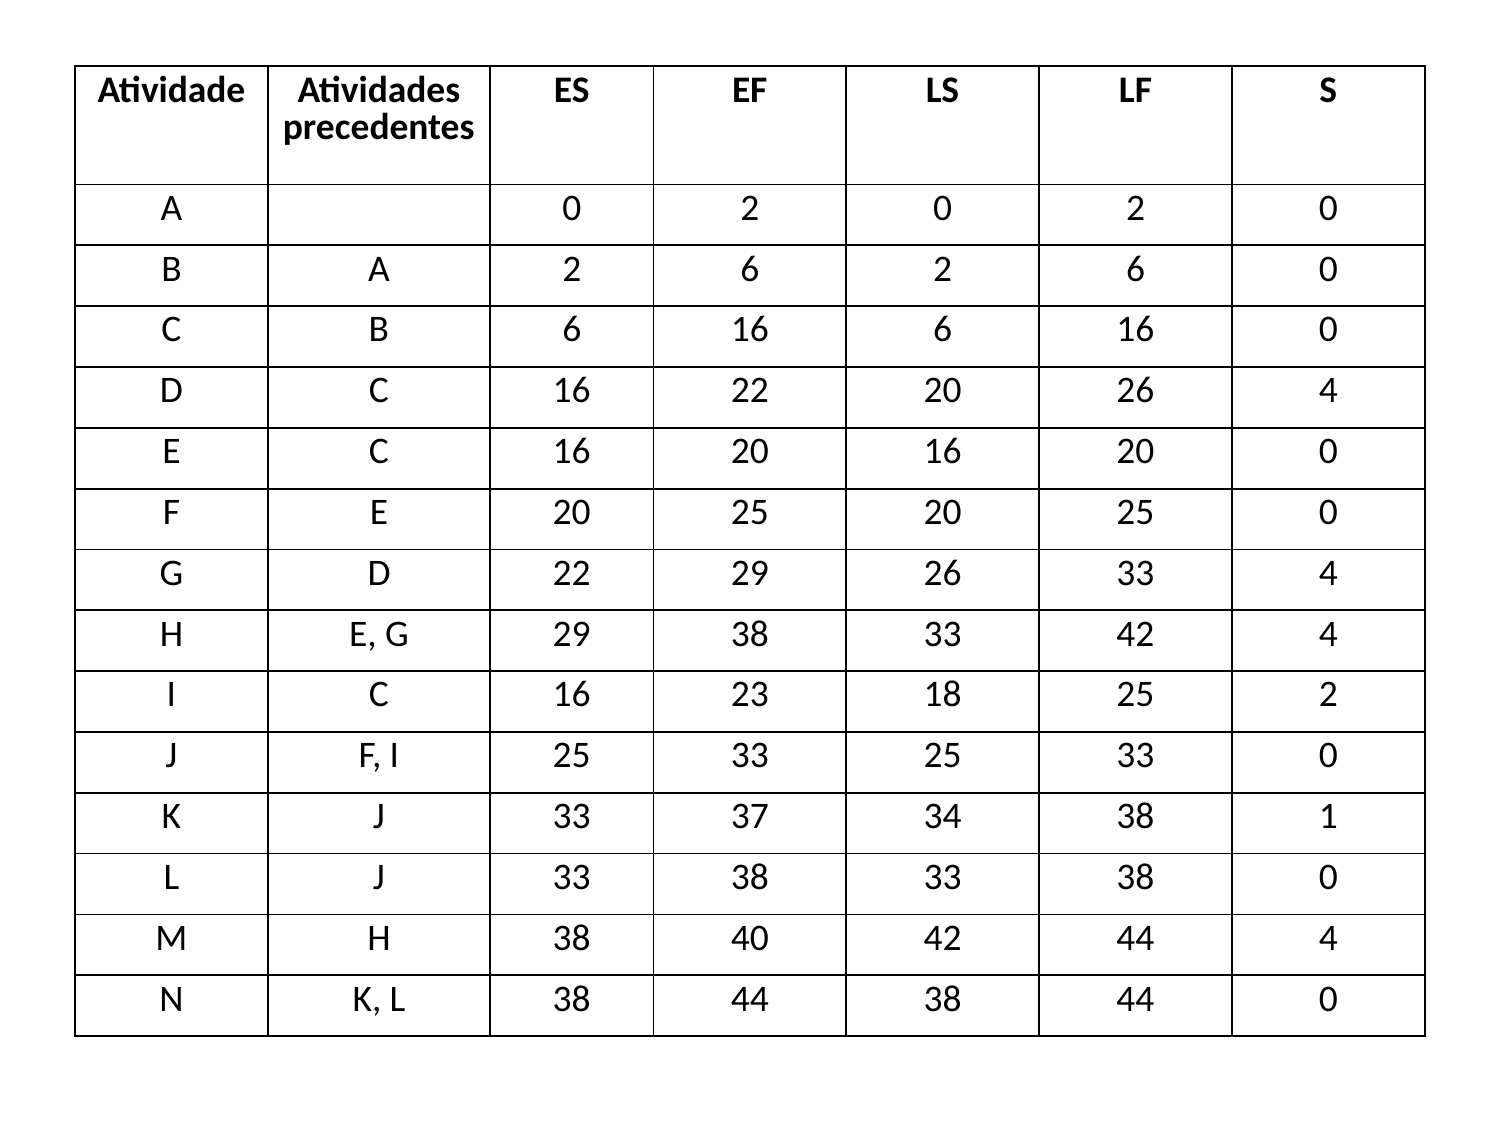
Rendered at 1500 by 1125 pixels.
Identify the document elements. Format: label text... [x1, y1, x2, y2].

table_cell 0 [1233, 429, 1424, 488]
table_header ES [491, 67, 653, 184]
table_cell 16 [491, 368, 653, 427]
table_cell 33 [491, 794, 653, 853]
table_cell C [76, 307, 267, 366]
table_cell A [76, 185, 267, 244]
table_cell 20 [654, 429, 845, 488]
table_cell J [269, 854, 489, 914]
table_cell 0 [1233, 185, 1424, 244]
table_cell 20 [847, 368, 1038, 427]
table_cell 2 [654, 185, 845, 244]
table_cell 16 [654, 307, 845, 366]
table_cell 25 [491, 733, 653, 792]
table_cell 0 [1233, 854, 1424, 914]
table_header Atividades precedentes [269, 67, 489, 184]
table_cell C [269, 429, 489, 488]
table_cell 4 [1233, 611, 1424, 670]
table_cell A [269, 246, 489, 305]
table_cell 38 [1040, 854, 1231, 914]
table_cell B [269, 307, 489, 366]
table_cell 0 [1233, 490, 1424, 549]
table_cell 20 [491, 490, 653, 549]
table_cell 2 [1040, 185, 1231, 244]
table_cell 33 [847, 854, 1038, 914]
table_cell E, G [269, 611, 489, 670]
table_cell N [76, 976, 267, 1035]
table_cell E [269, 490, 489, 549]
table_header LS [847, 67, 1038, 184]
table_cell G [76, 550, 267, 609]
table_cell 25 [847, 733, 1038, 792]
table_cell 20 [1040, 429, 1231, 488]
table_header S [1233, 67, 1424, 184]
table_cell 25 [1040, 672, 1231, 731]
table_cell H [76, 611, 267, 670]
table_cell 0 [491, 185, 653, 244]
table_cell F, I [269, 733, 489, 792]
table_cell 42 [1040, 611, 1231, 670]
table_cell 22 [654, 368, 845, 427]
table_cell 38 [491, 915, 653, 974]
table_cell 6 [847, 307, 1038, 366]
table_cell 25 [1040, 490, 1231, 549]
table_cell 2 [1233, 672, 1424, 731]
table_cell 16 [491, 429, 653, 488]
table_cell 38 [847, 976, 1038, 1035]
table_cell J [76, 733, 267, 792]
table_cell 38 [654, 611, 845, 670]
table_cell 23 [654, 672, 845, 731]
table_cell 34 [847, 794, 1038, 853]
table_cell [269, 185, 489, 244]
table_cell 4 [1233, 915, 1424, 974]
table_cell 2 [847, 246, 1038, 305]
table_cell 6 [491, 307, 653, 366]
table_cell 0 [1233, 307, 1424, 366]
table_cell 26 [1040, 368, 1231, 427]
table_cell J [269, 794, 489, 853]
table_cell D [76, 368, 267, 427]
table_cell 38 [1040, 794, 1231, 853]
table_cell 33 [654, 733, 845, 792]
table_cell 33 [491, 854, 653, 914]
table_cell 2 [491, 246, 653, 305]
table_cell B [76, 246, 267, 305]
table_cell 33 [1040, 550, 1231, 609]
table_cell 16 [847, 429, 1038, 488]
table_cell 0 [1233, 246, 1424, 305]
table_cell I [76, 672, 267, 731]
table_cell 38 [491, 976, 653, 1035]
table_cell F [76, 490, 267, 549]
table_cell 0 [1233, 976, 1424, 1035]
table_cell K [76, 794, 267, 853]
table_header Atividade [76, 67, 267, 184]
table_cell 6 [654, 246, 845, 305]
table_cell 38 [654, 854, 845, 914]
table_cell 40 [654, 915, 845, 974]
table_cell 29 [654, 550, 845, 609]
table_cell 33 [847, 611, 1038, 670]
table_cell 44 [654, 976, 845, 1035]
table_cell 4 [1233, 368, 1424, 427]
table_cell 44 [1040, 976, 1231, 1035]
table_cell M [76, 915, 267, 974]
table_cell 37 [654, 794, 845, 853]
table_cell 1 [1233, 794, 1424, 853]
table_cell C [269, 672, 489, 731]
table_cell 16 [491, 672, 653, 731]
table_cell D [269, 550, 489, 609]
table_cell 25 [654, 490, 845, 549]
table_cell 42 [847, 915, 1038, 974]
table_cell 4 [1233, 550, 1424, 609]
table_header LF [1040, 67, 1231, 184]
table_cell H [269, 915, 489, 974]
table_cell 18 [847, 672, 1038, 731]
table_cell C [269, 368, 489, 427]
table_cell 33 [1040, 733, 1231, 792]
table_cell 44 [1040, 915, 1231, 974]
table_cell K, L [269, 976, 489, 1035]
table_cell 26 [847, 550, 1038, 609]
table_cell E [76, 429, 267, 488]
table_cell 6 [1040, 246, 1231, 305]
table_cell 0 [847, 185, 1038, 244]
table_header EF [654, 67, 845, 184]
table_cell 20 [847, 490, 1038, 549]
table_cell 29 [491, 611, 653, 670]
table_cell 0 [1233, 733, 1424, 792]
table_cell 22 [491, 550, 653, 609]
table_cell 16 [1040, 307, 1231, 366]
table_cell L [76, 854, 267, 914]
